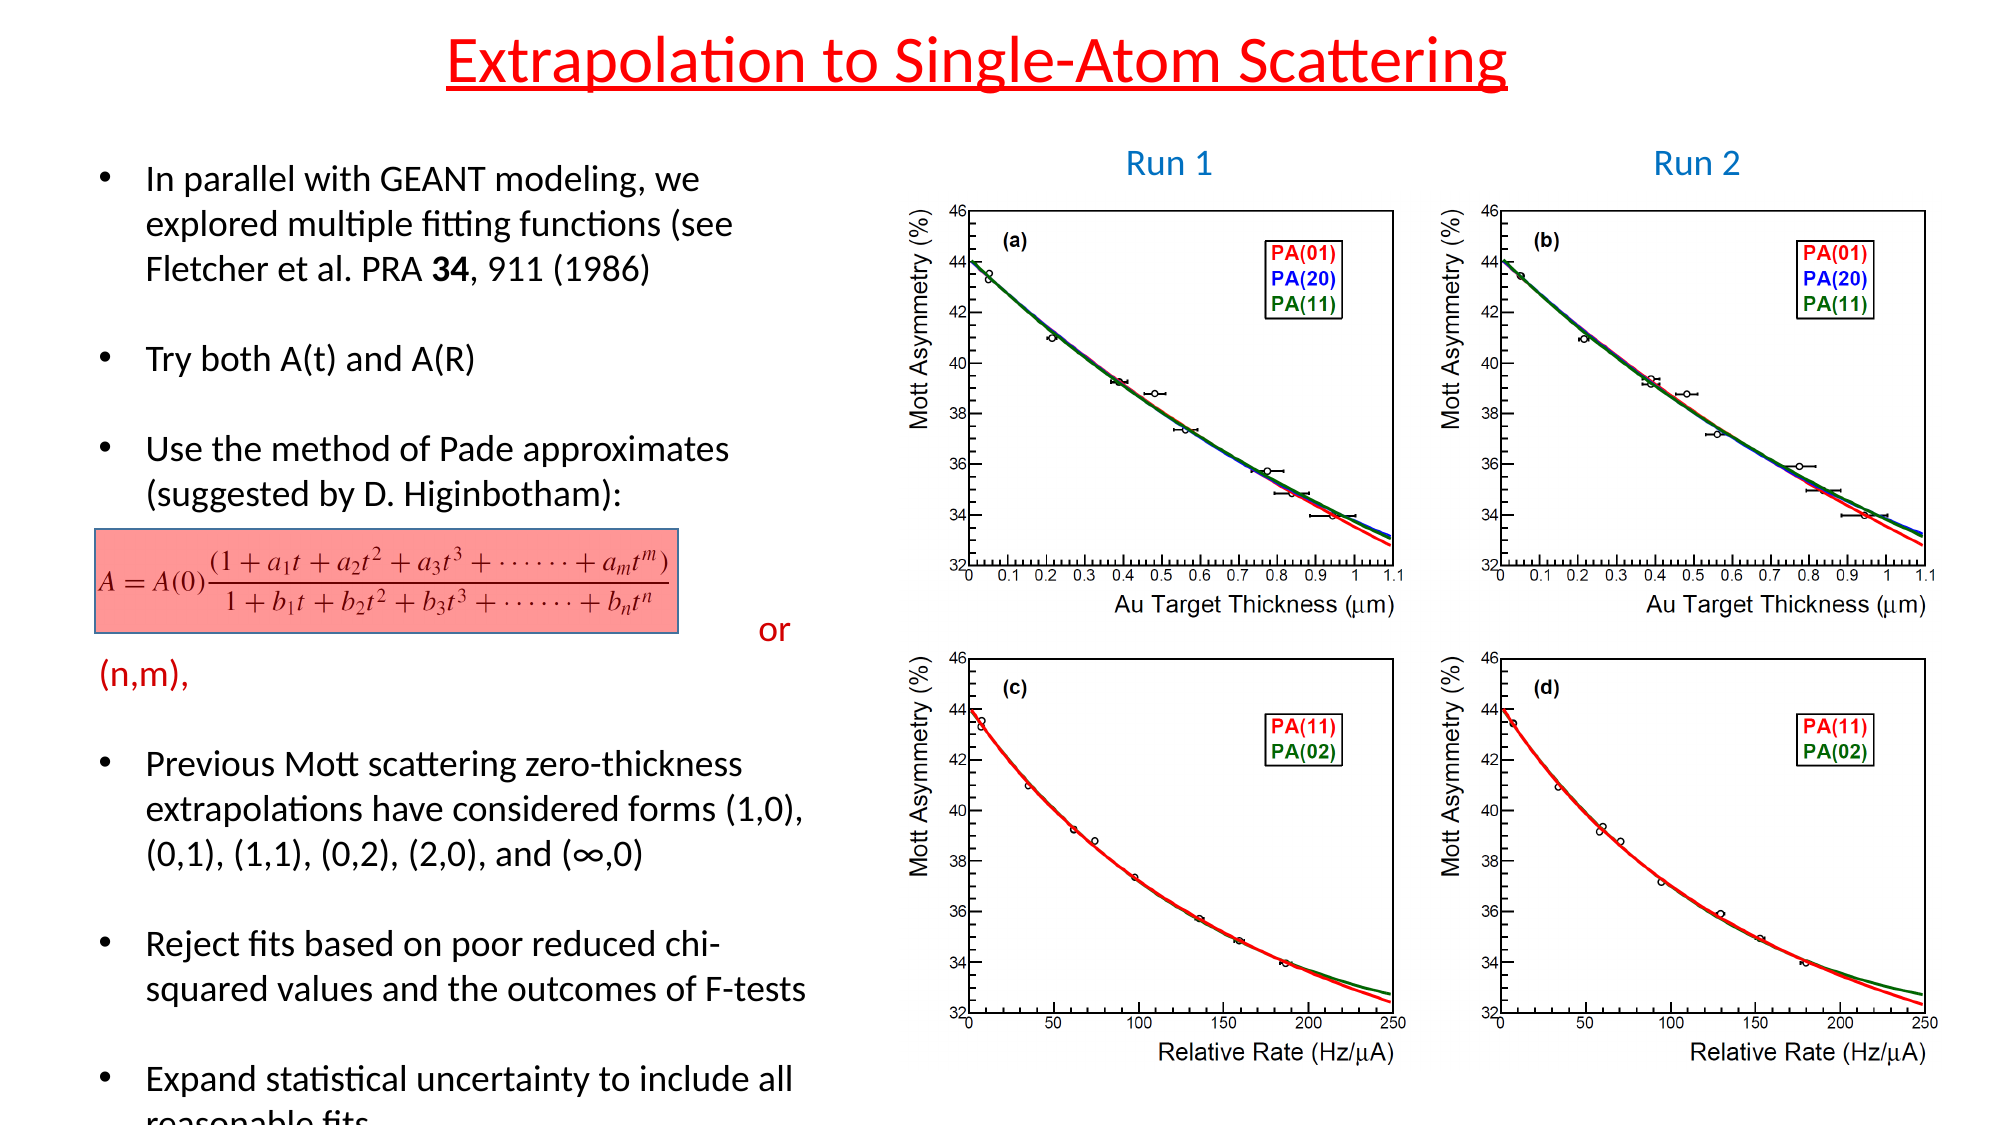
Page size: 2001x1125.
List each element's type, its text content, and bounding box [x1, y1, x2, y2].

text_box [83, 146, 837, 1116]
text_box Extrapolation to Single-Atom Scattering [106, 26, 1848, 104]
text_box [899, 130, 1942, 1071]
